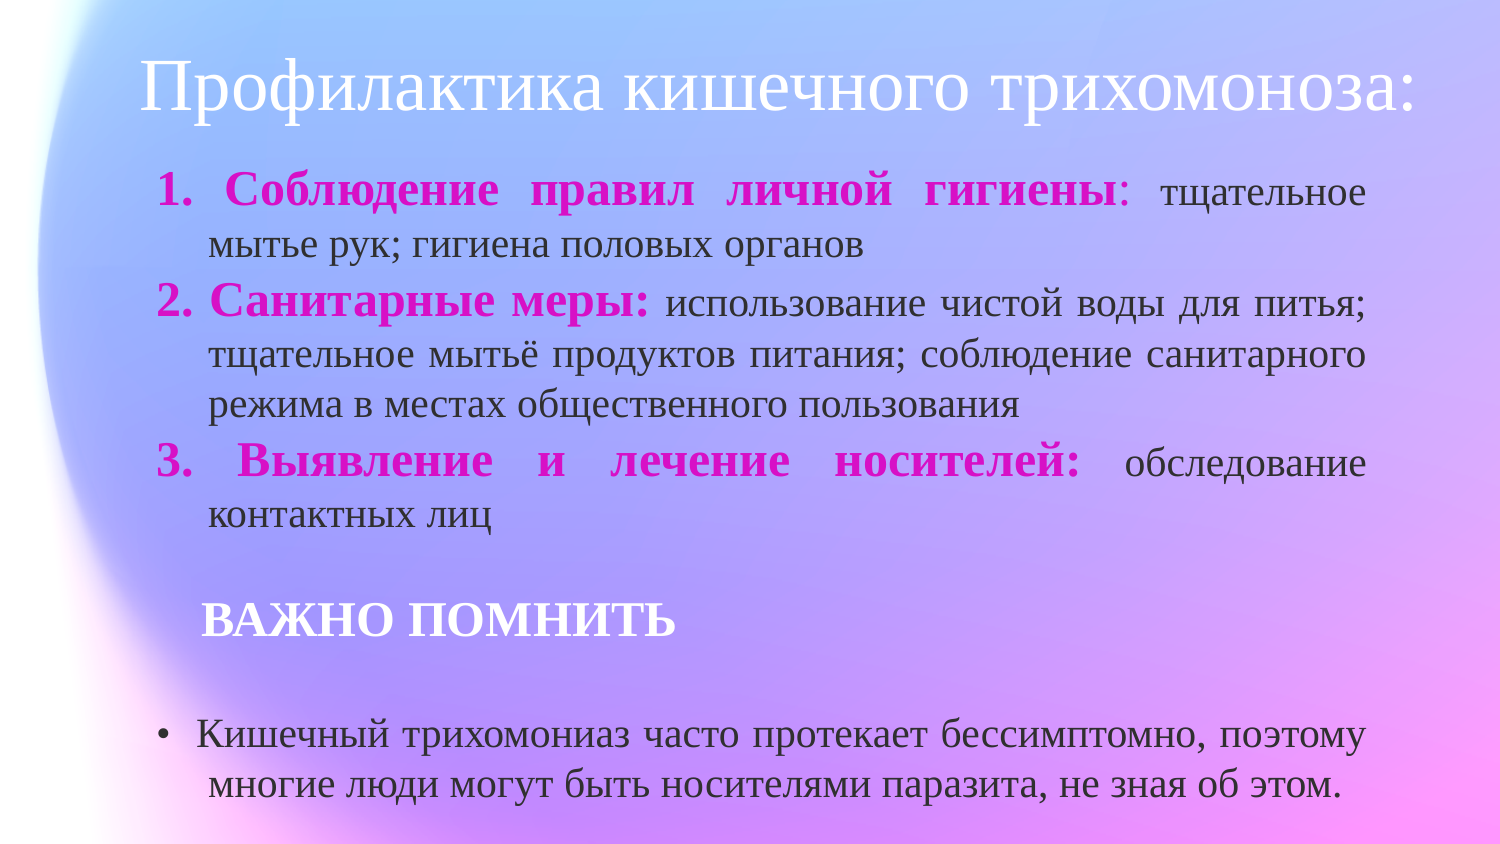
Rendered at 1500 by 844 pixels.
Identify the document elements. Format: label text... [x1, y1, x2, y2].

picture [0, 0, 1500, 844]
title Профилактика кишечного трихомоноза: [64, 20, 1495, 131]
subtitle 1. Соблюдение правил личной гигиены: тщательное мытье рук; гигиена половых органов 2. Санитарные меры: использование чистой воды для питья; тщательное мытьё продуктов питания; соблюдение санитарного режима в местах общественного пользования 3. Выявление и лечение носителей: обследование контактных лиц ВАЖНО ПОМНИТЬ • Кишечный трихомониаз часто протекает бессимптомно, поэтому многие люди могут быть носителями паразита, не зная об этом. [118, 433, 1382, 519]
